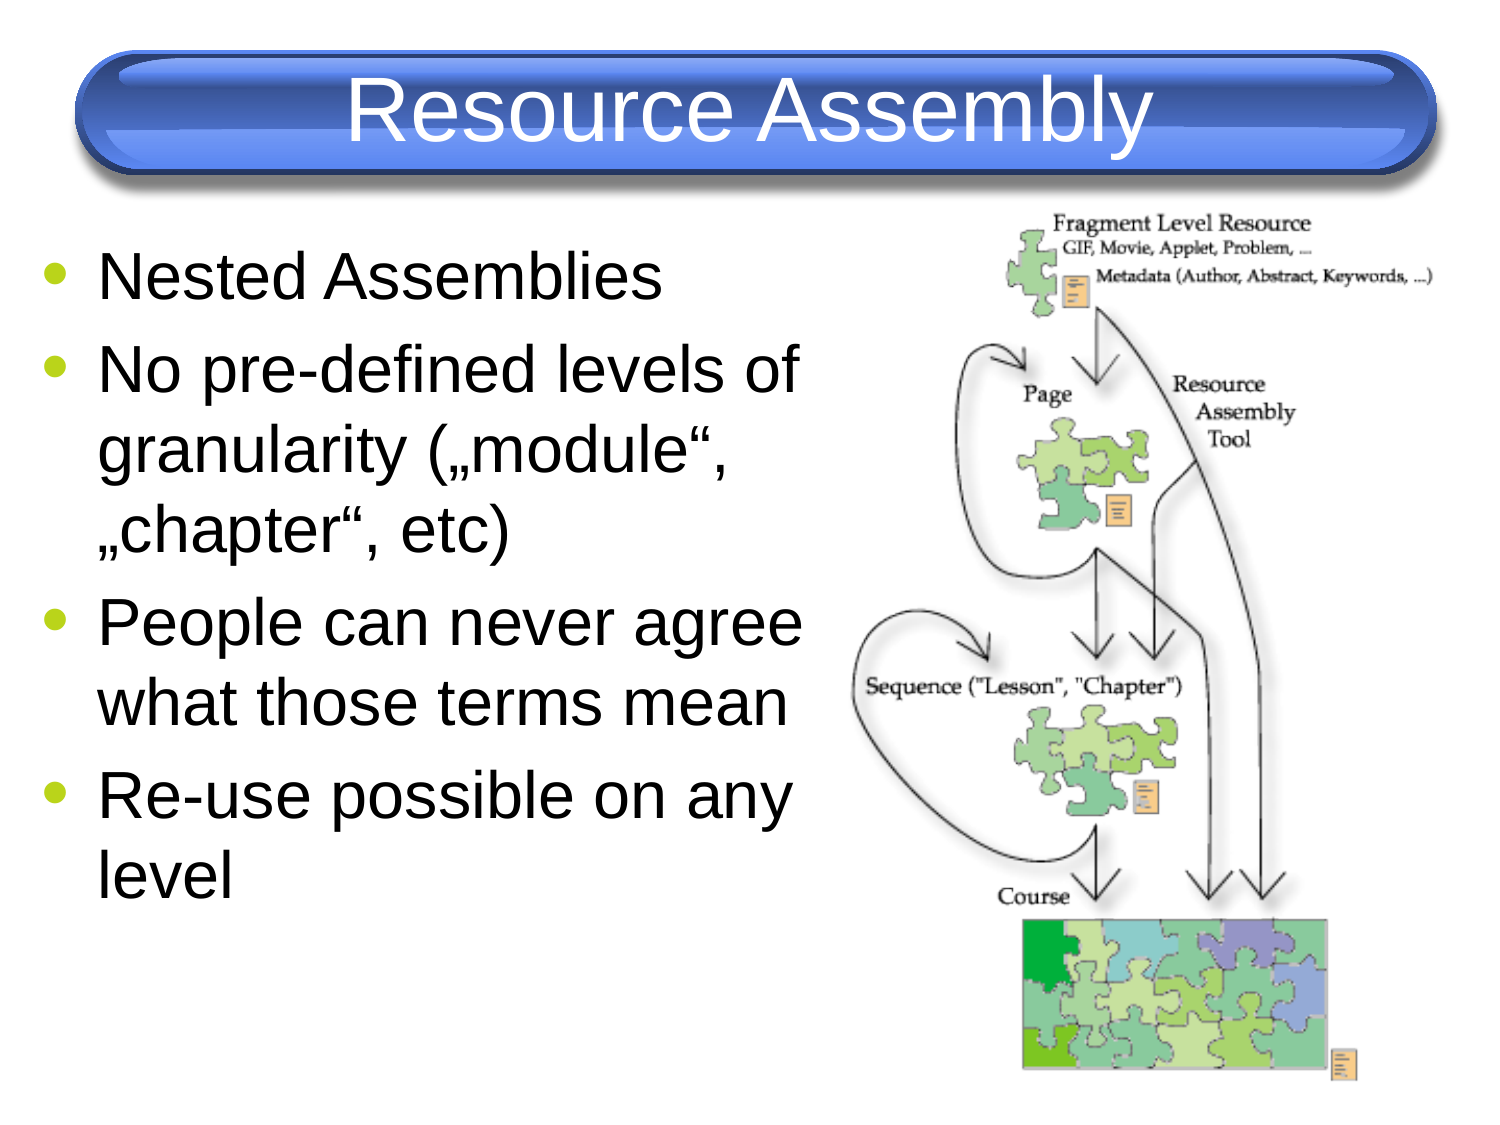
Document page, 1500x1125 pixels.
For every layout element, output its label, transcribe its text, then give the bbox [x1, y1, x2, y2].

picture [843, 184, 1448, 1090]
list Nested Assemblies No pre-defined levels of granularity („module“, „chapter“, etc) People can never agree what those terms mean Re-use possible on any level [26, 224, 838, 1064]
title Resource Assembly [112, 60, 1388, 151]
